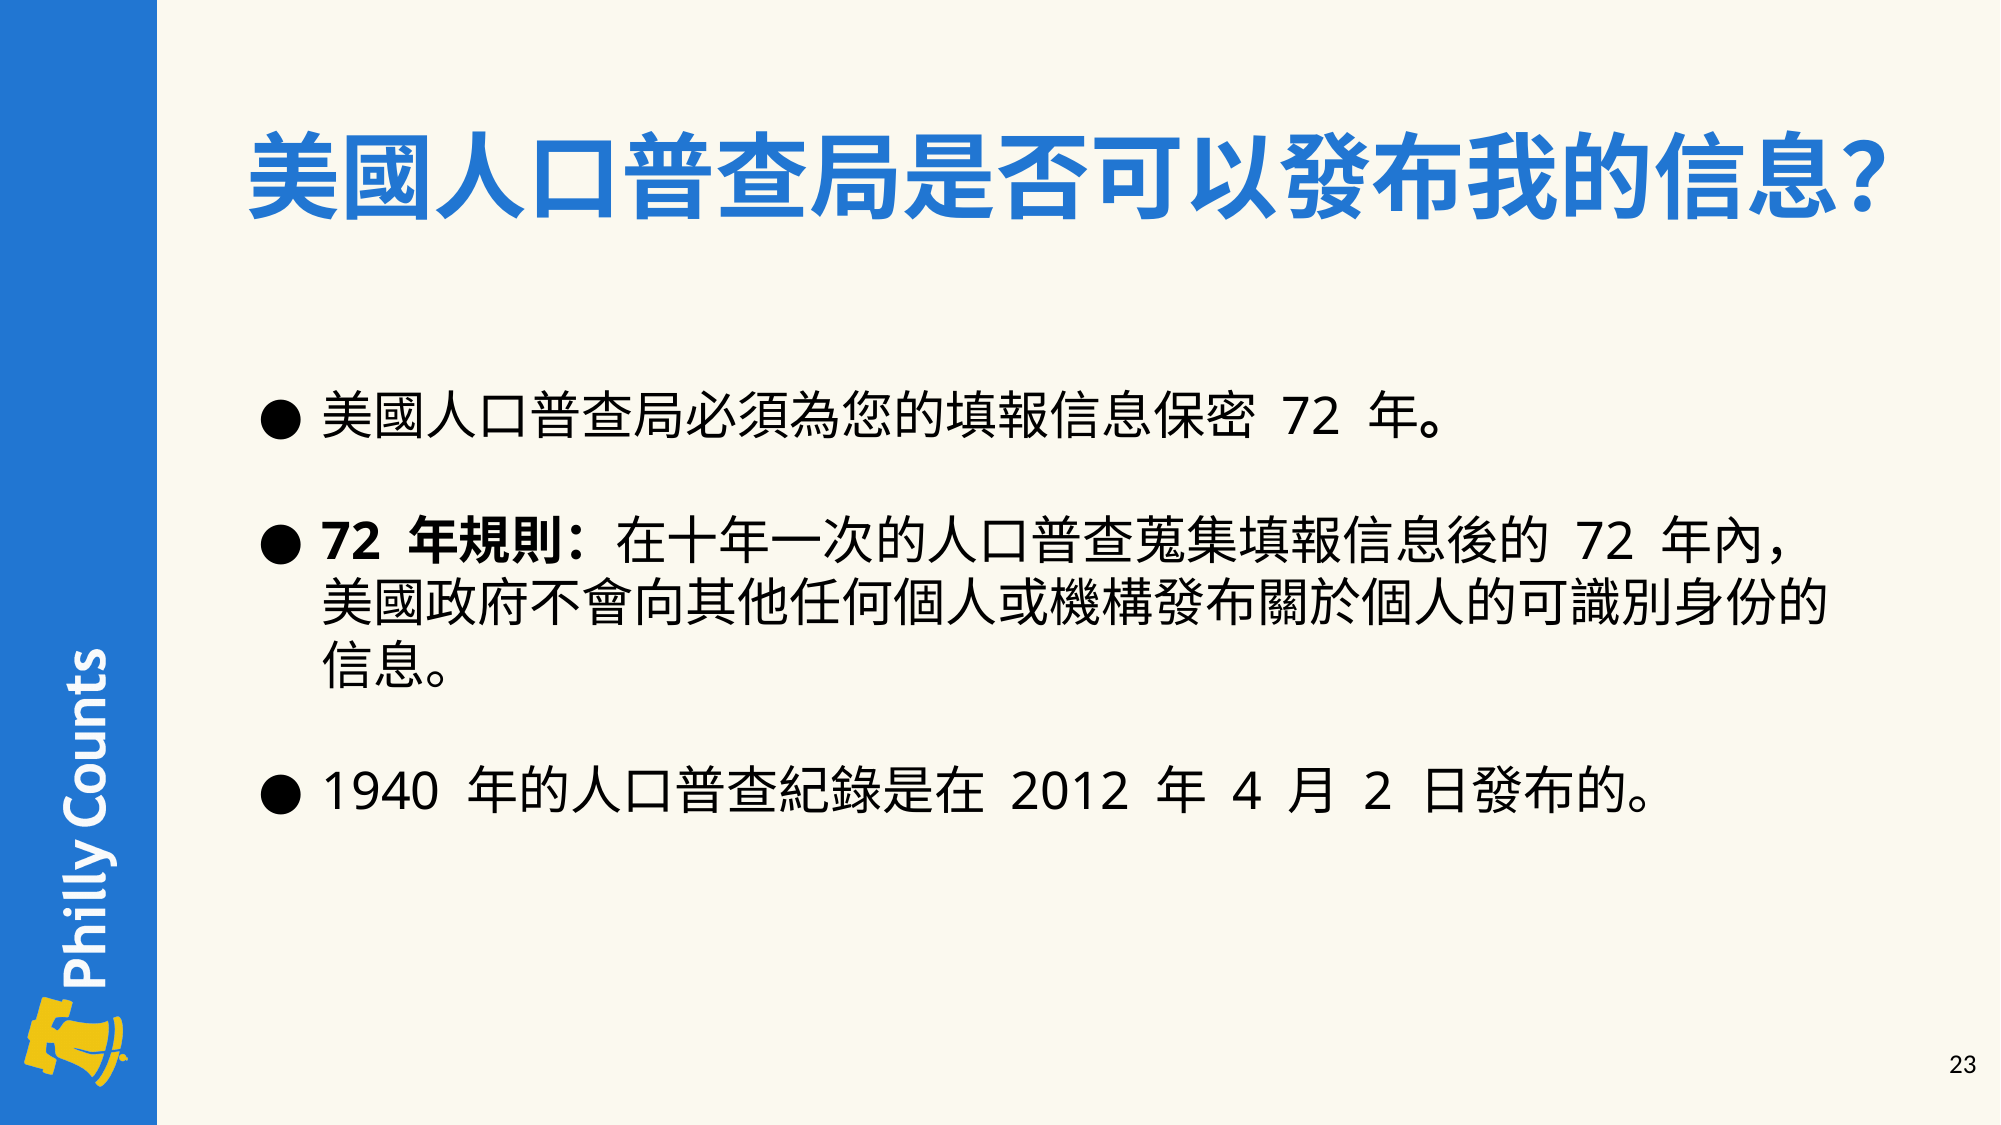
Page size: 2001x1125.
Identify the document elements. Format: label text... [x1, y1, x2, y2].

text_box 美國人口普查局是否可以發布我的信息？ [231, 109, 1980, 238]
picture [25, 642, 128, 1089]
slide_number ‹#› [1871, 1038, 1992, 1125]
text_box 美國人口普查局必須為您的填報信息保密 72 年。 72 年規則：在十年一次的人口普查蒐集填報信息後的 72 年內，美國政府不會向其他任何個人或機構發布關於個人的可識別身份的信息。 1940 年的人口普查紀錄是在 2012 年 4 月 2 日發布的。 [231, 374, 1855, 873]
